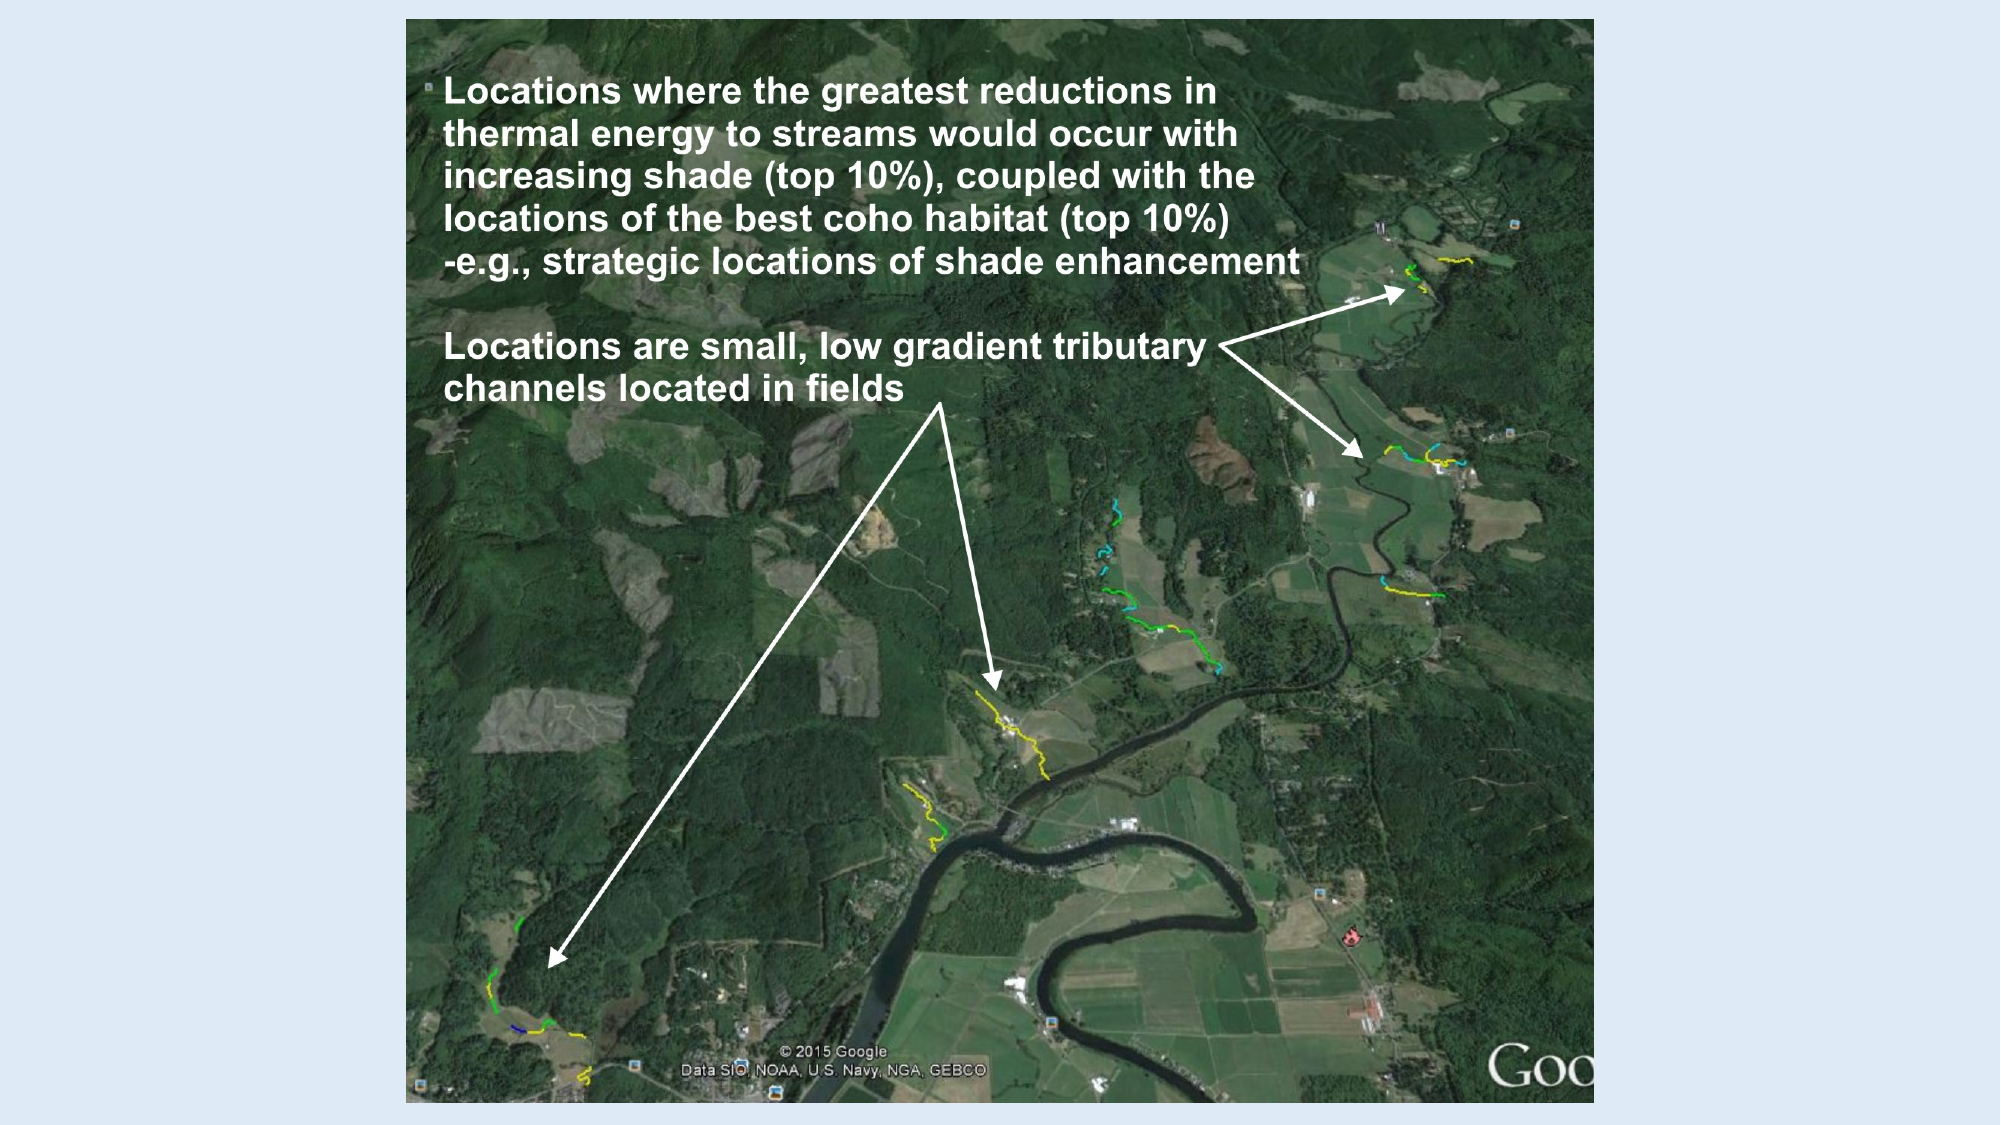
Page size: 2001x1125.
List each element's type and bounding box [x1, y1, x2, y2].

picture [406, 19, 1594, 1103]
